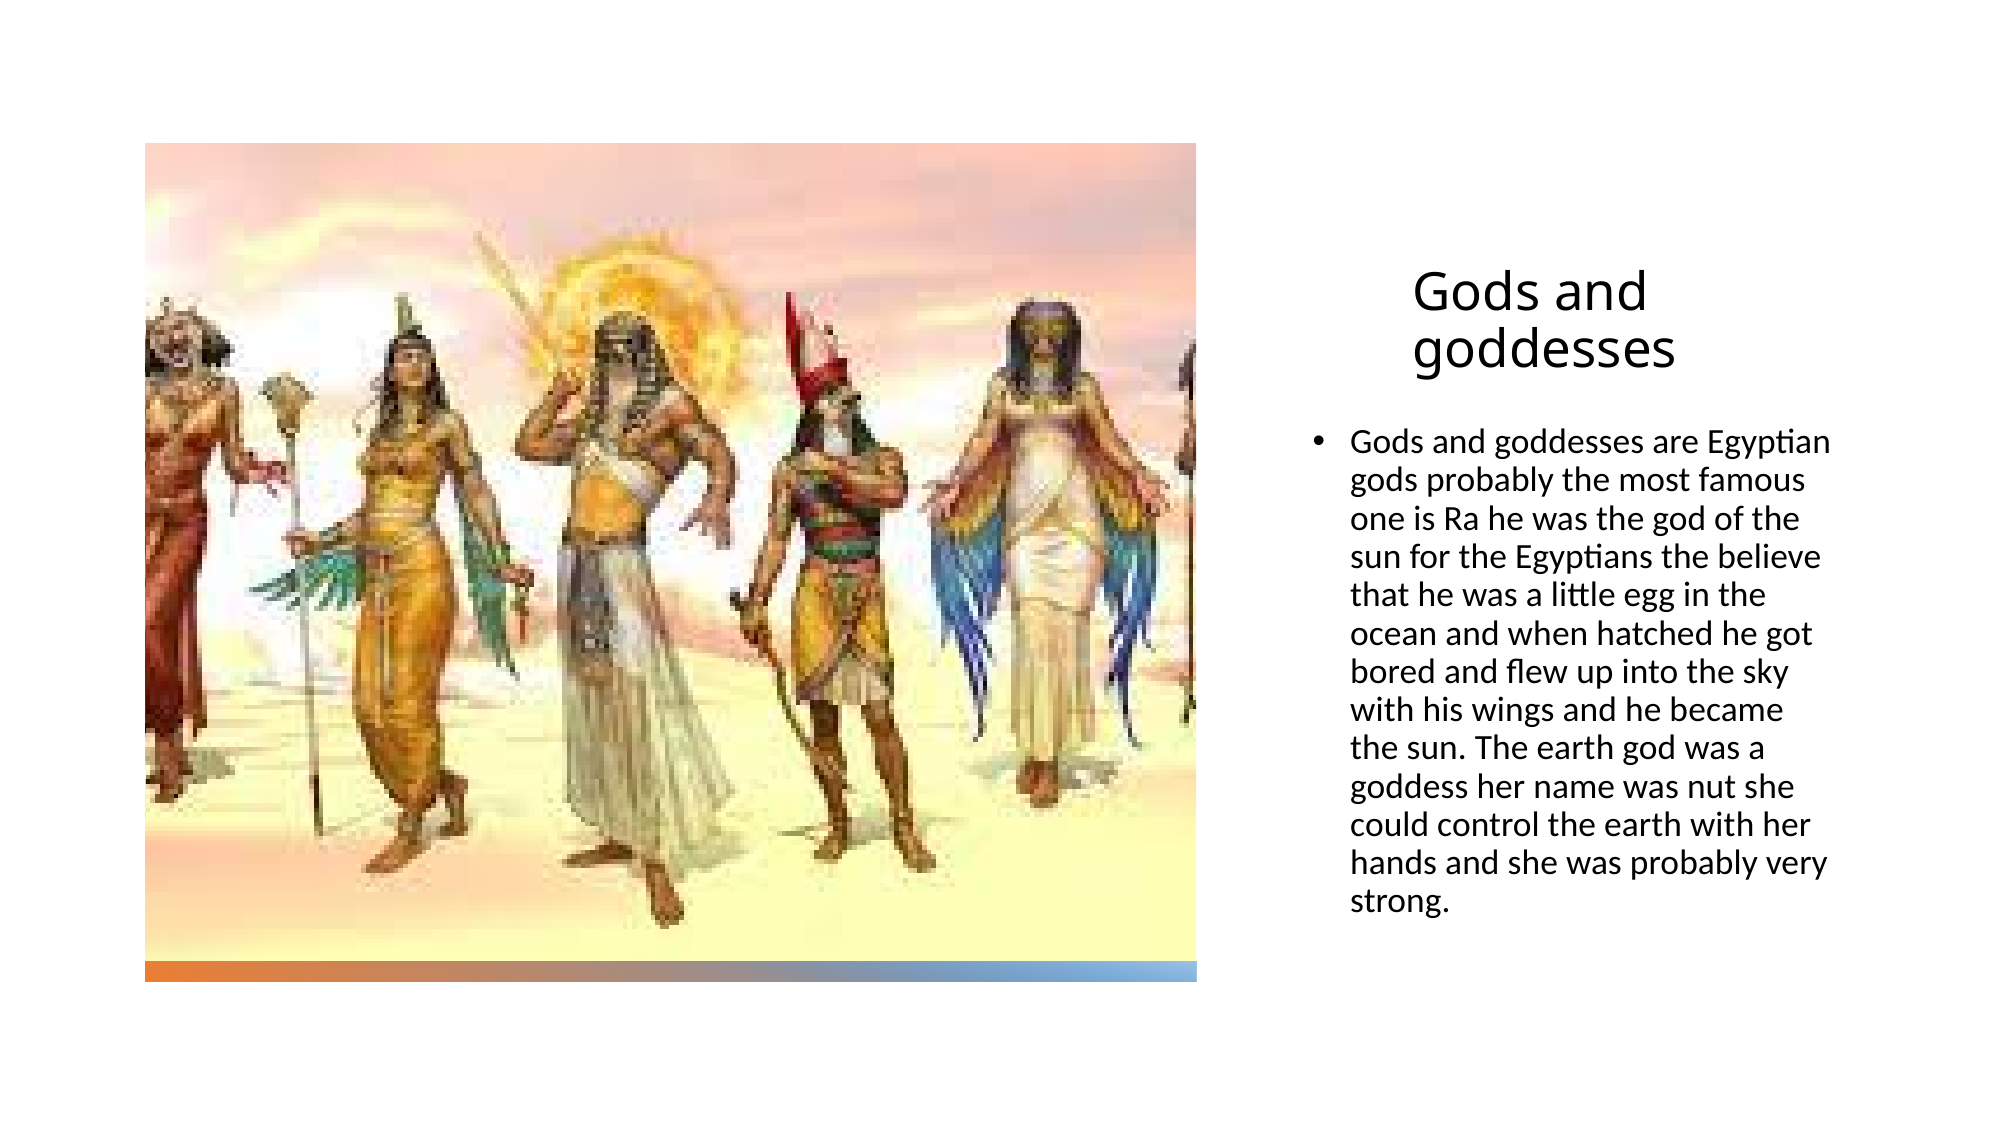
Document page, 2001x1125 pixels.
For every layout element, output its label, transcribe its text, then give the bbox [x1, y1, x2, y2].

title Gods and goddesses [1397, 208, 1716, 387]
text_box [145, 961, 1197, 982]
list Gods and goddesses are Egyptian gods probably the most famous one is Ra he was the god of the sun for the Egyptians the believe that he was a little egg in the ocean and when hatched he got bored and flew up into the sky with his wings and he became the sun. The earth god was a goddess her name was nut she could control the earth with her hands and she was probably very strong. [1297, 415, 1855, 929]
picture [145, 143, 1197, 961]
